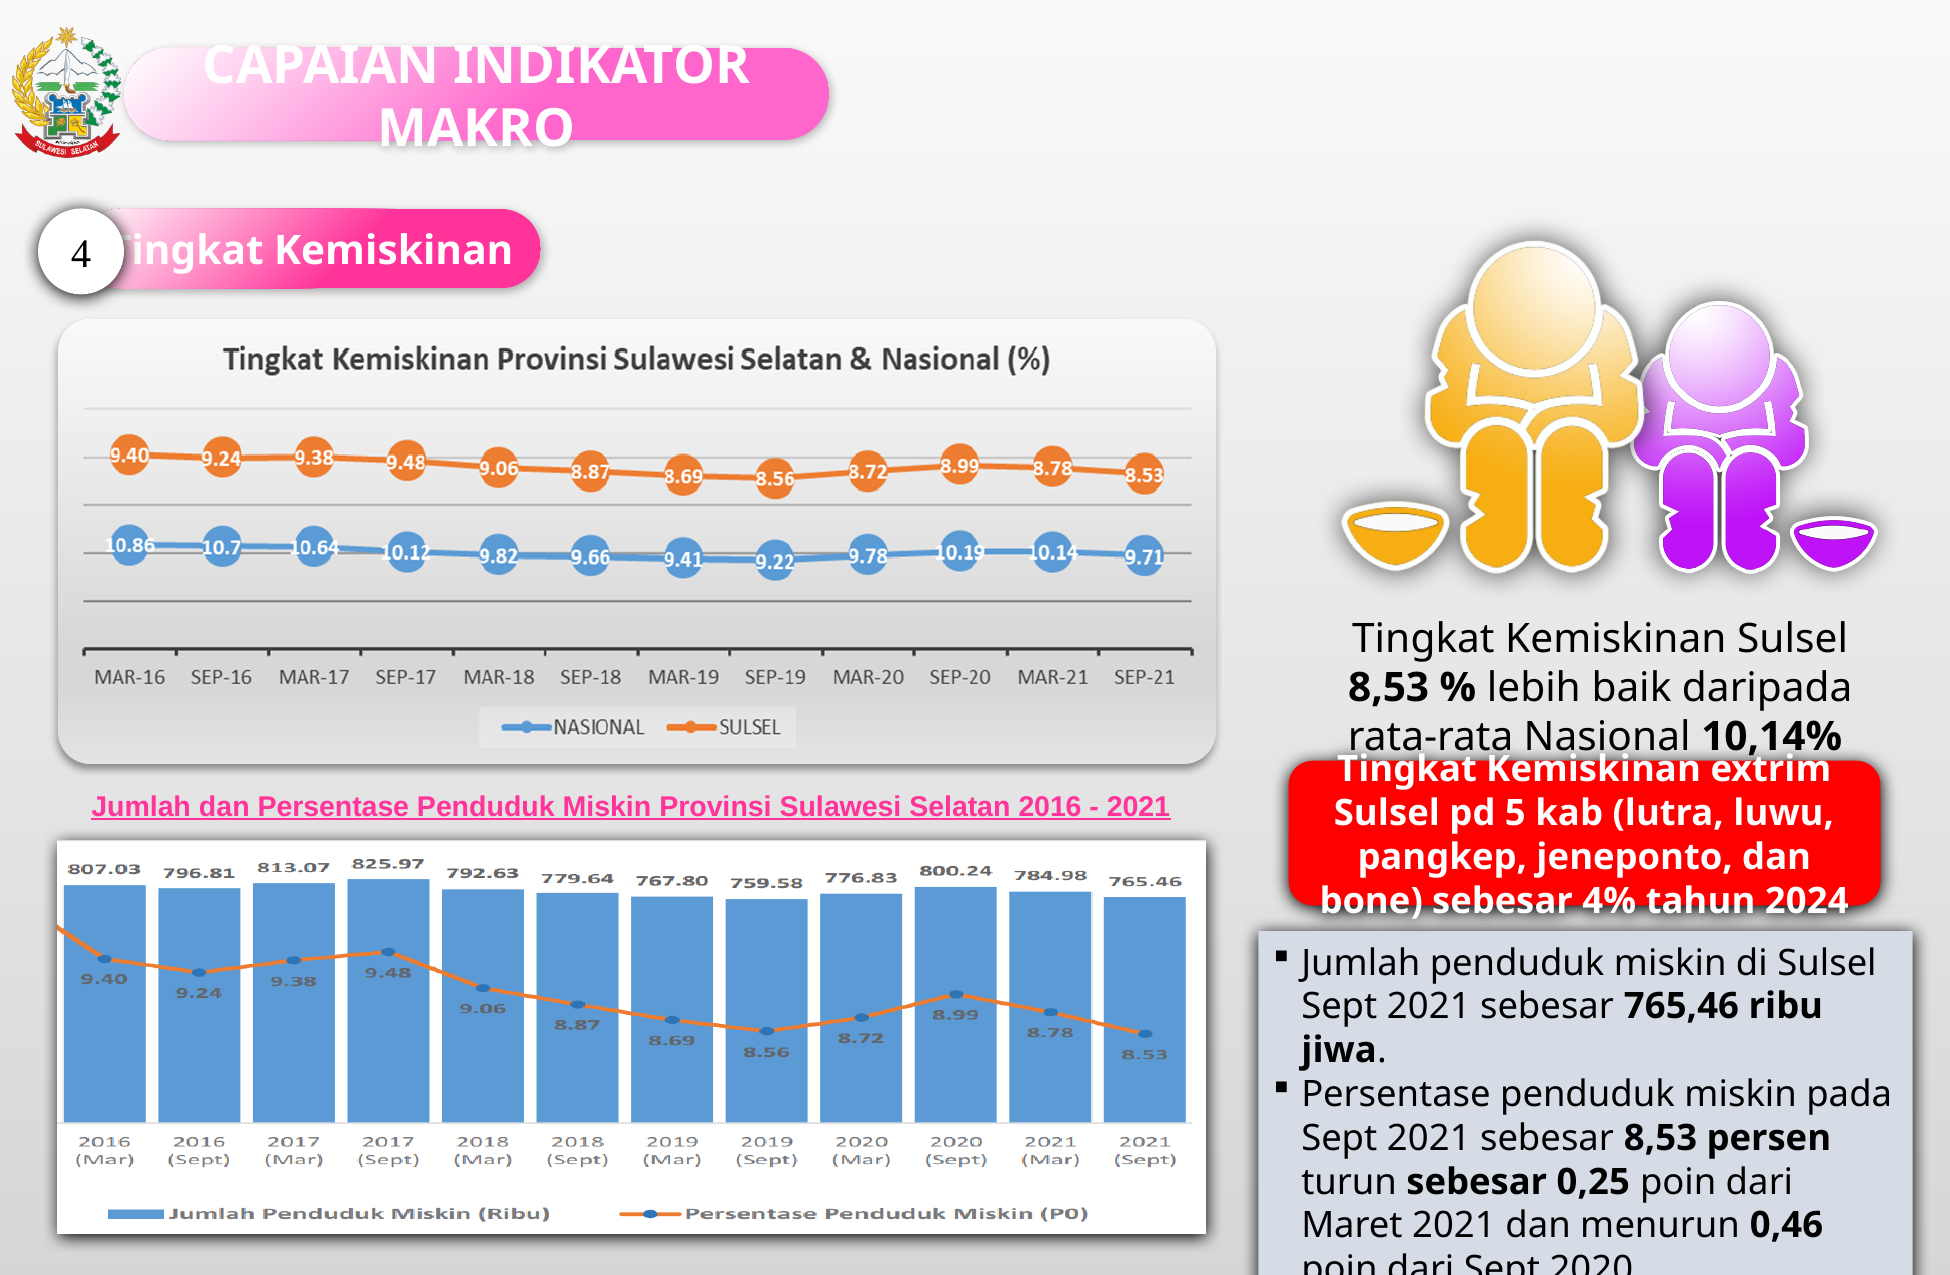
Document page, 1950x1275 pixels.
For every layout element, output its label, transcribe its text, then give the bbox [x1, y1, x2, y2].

text_box Jumlah dan Persentase Penduduk Miskin Provinsi Sulawesi Selatan 2016 - 2021 [57, 780, 1206, 830]
text_box Tingkat Kemiskinan extrim Sulsel pd 5 kab (lutra, luwu, pangkep, jeneponto, dan bone) sebesar 4% tahun 2024 [1287, 759, 1882, 907]
text_box [56, 317, 1218, 766]
picture [4, 21, 131, 165]
text_box Jumlah penduduk miskin di Sulsel Sept 2021 sebesar 765,46 ribu jiwa. Persentase penduduk miskin pada Sept 2021 sebesar 8,53 persen turun sebesar 0,25 poin dari Maret 2021 dan menurun 0,46 poin dari Sept 2020. [1258, 931, 1913, 1275]
picture [57, 840, 1206, 1234]
text_box Tingkat Kemiskinan [118, 207, 542, 290]
picture [1338, 235, 1881, 576]
text_box Tingkat Kemiskinan Sulsel 8,53 % lebih baik daripada rata-rata Nasional 10,14% [1303, 604, 1897, 766]
text_box  [36, 207, 126, 296]
text_box CAPAIAN INDIKATOR MAKRO [131, 46, 831, 142]
